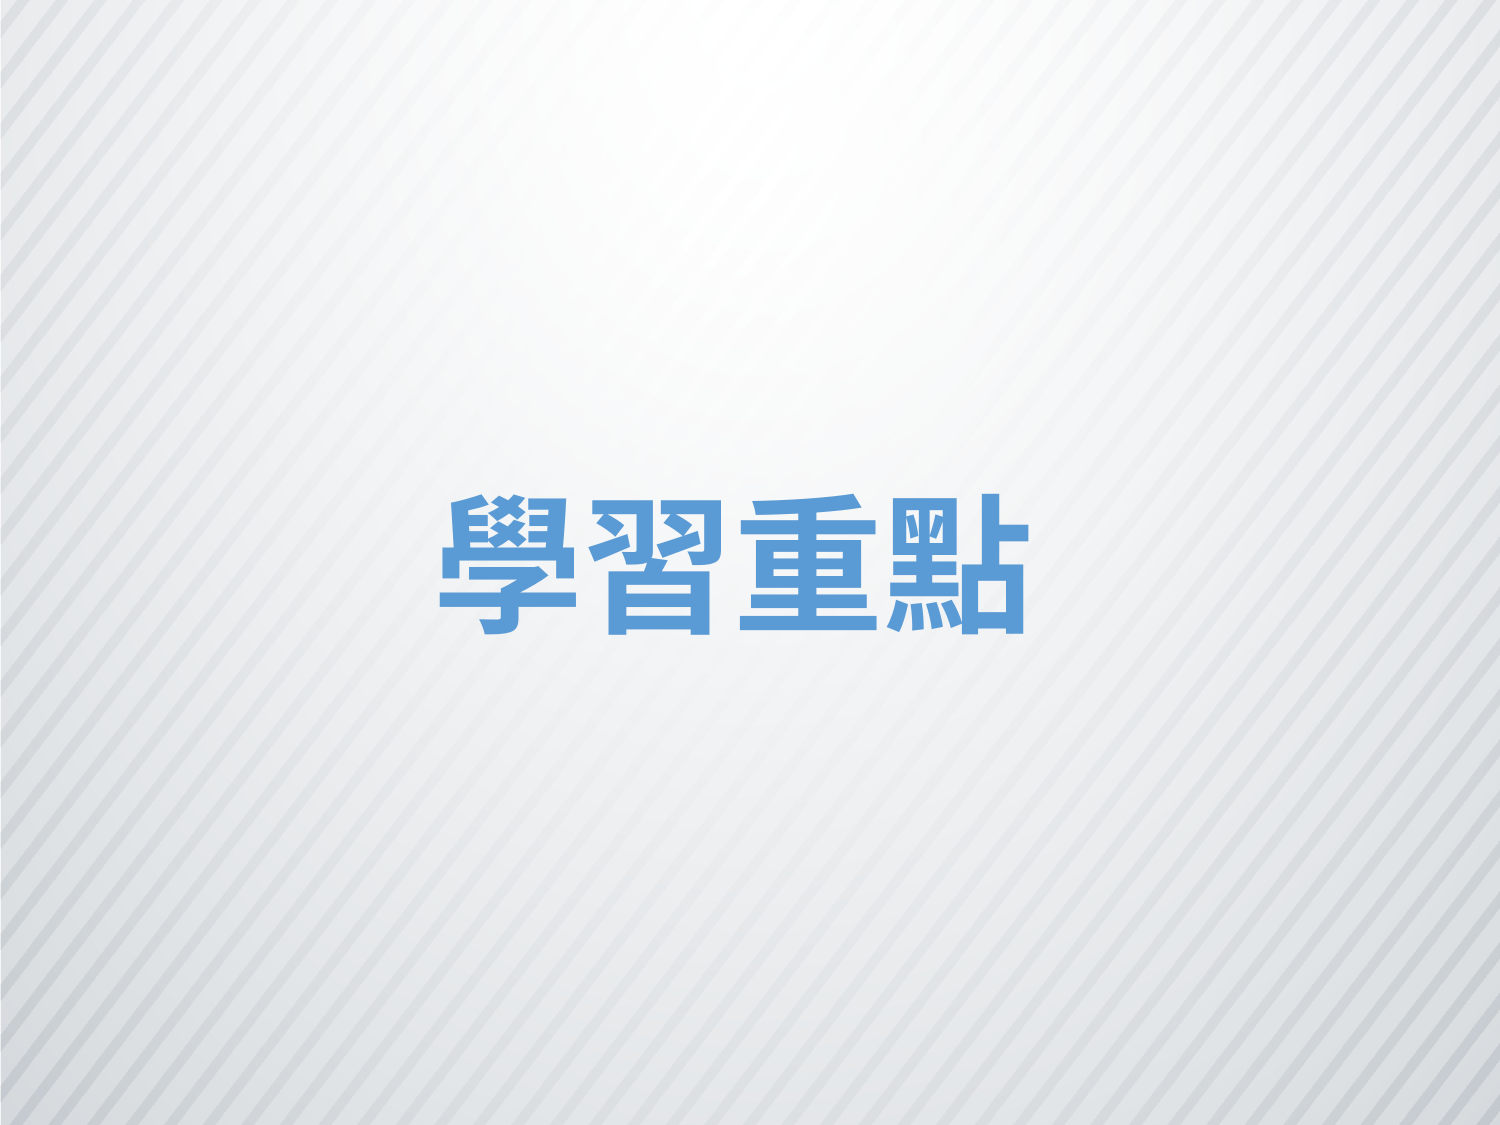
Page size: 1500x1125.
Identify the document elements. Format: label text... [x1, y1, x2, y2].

text_box 學習重點 [419, 463, 1081, 659]
picture [0, 0, 1500, 1125]
